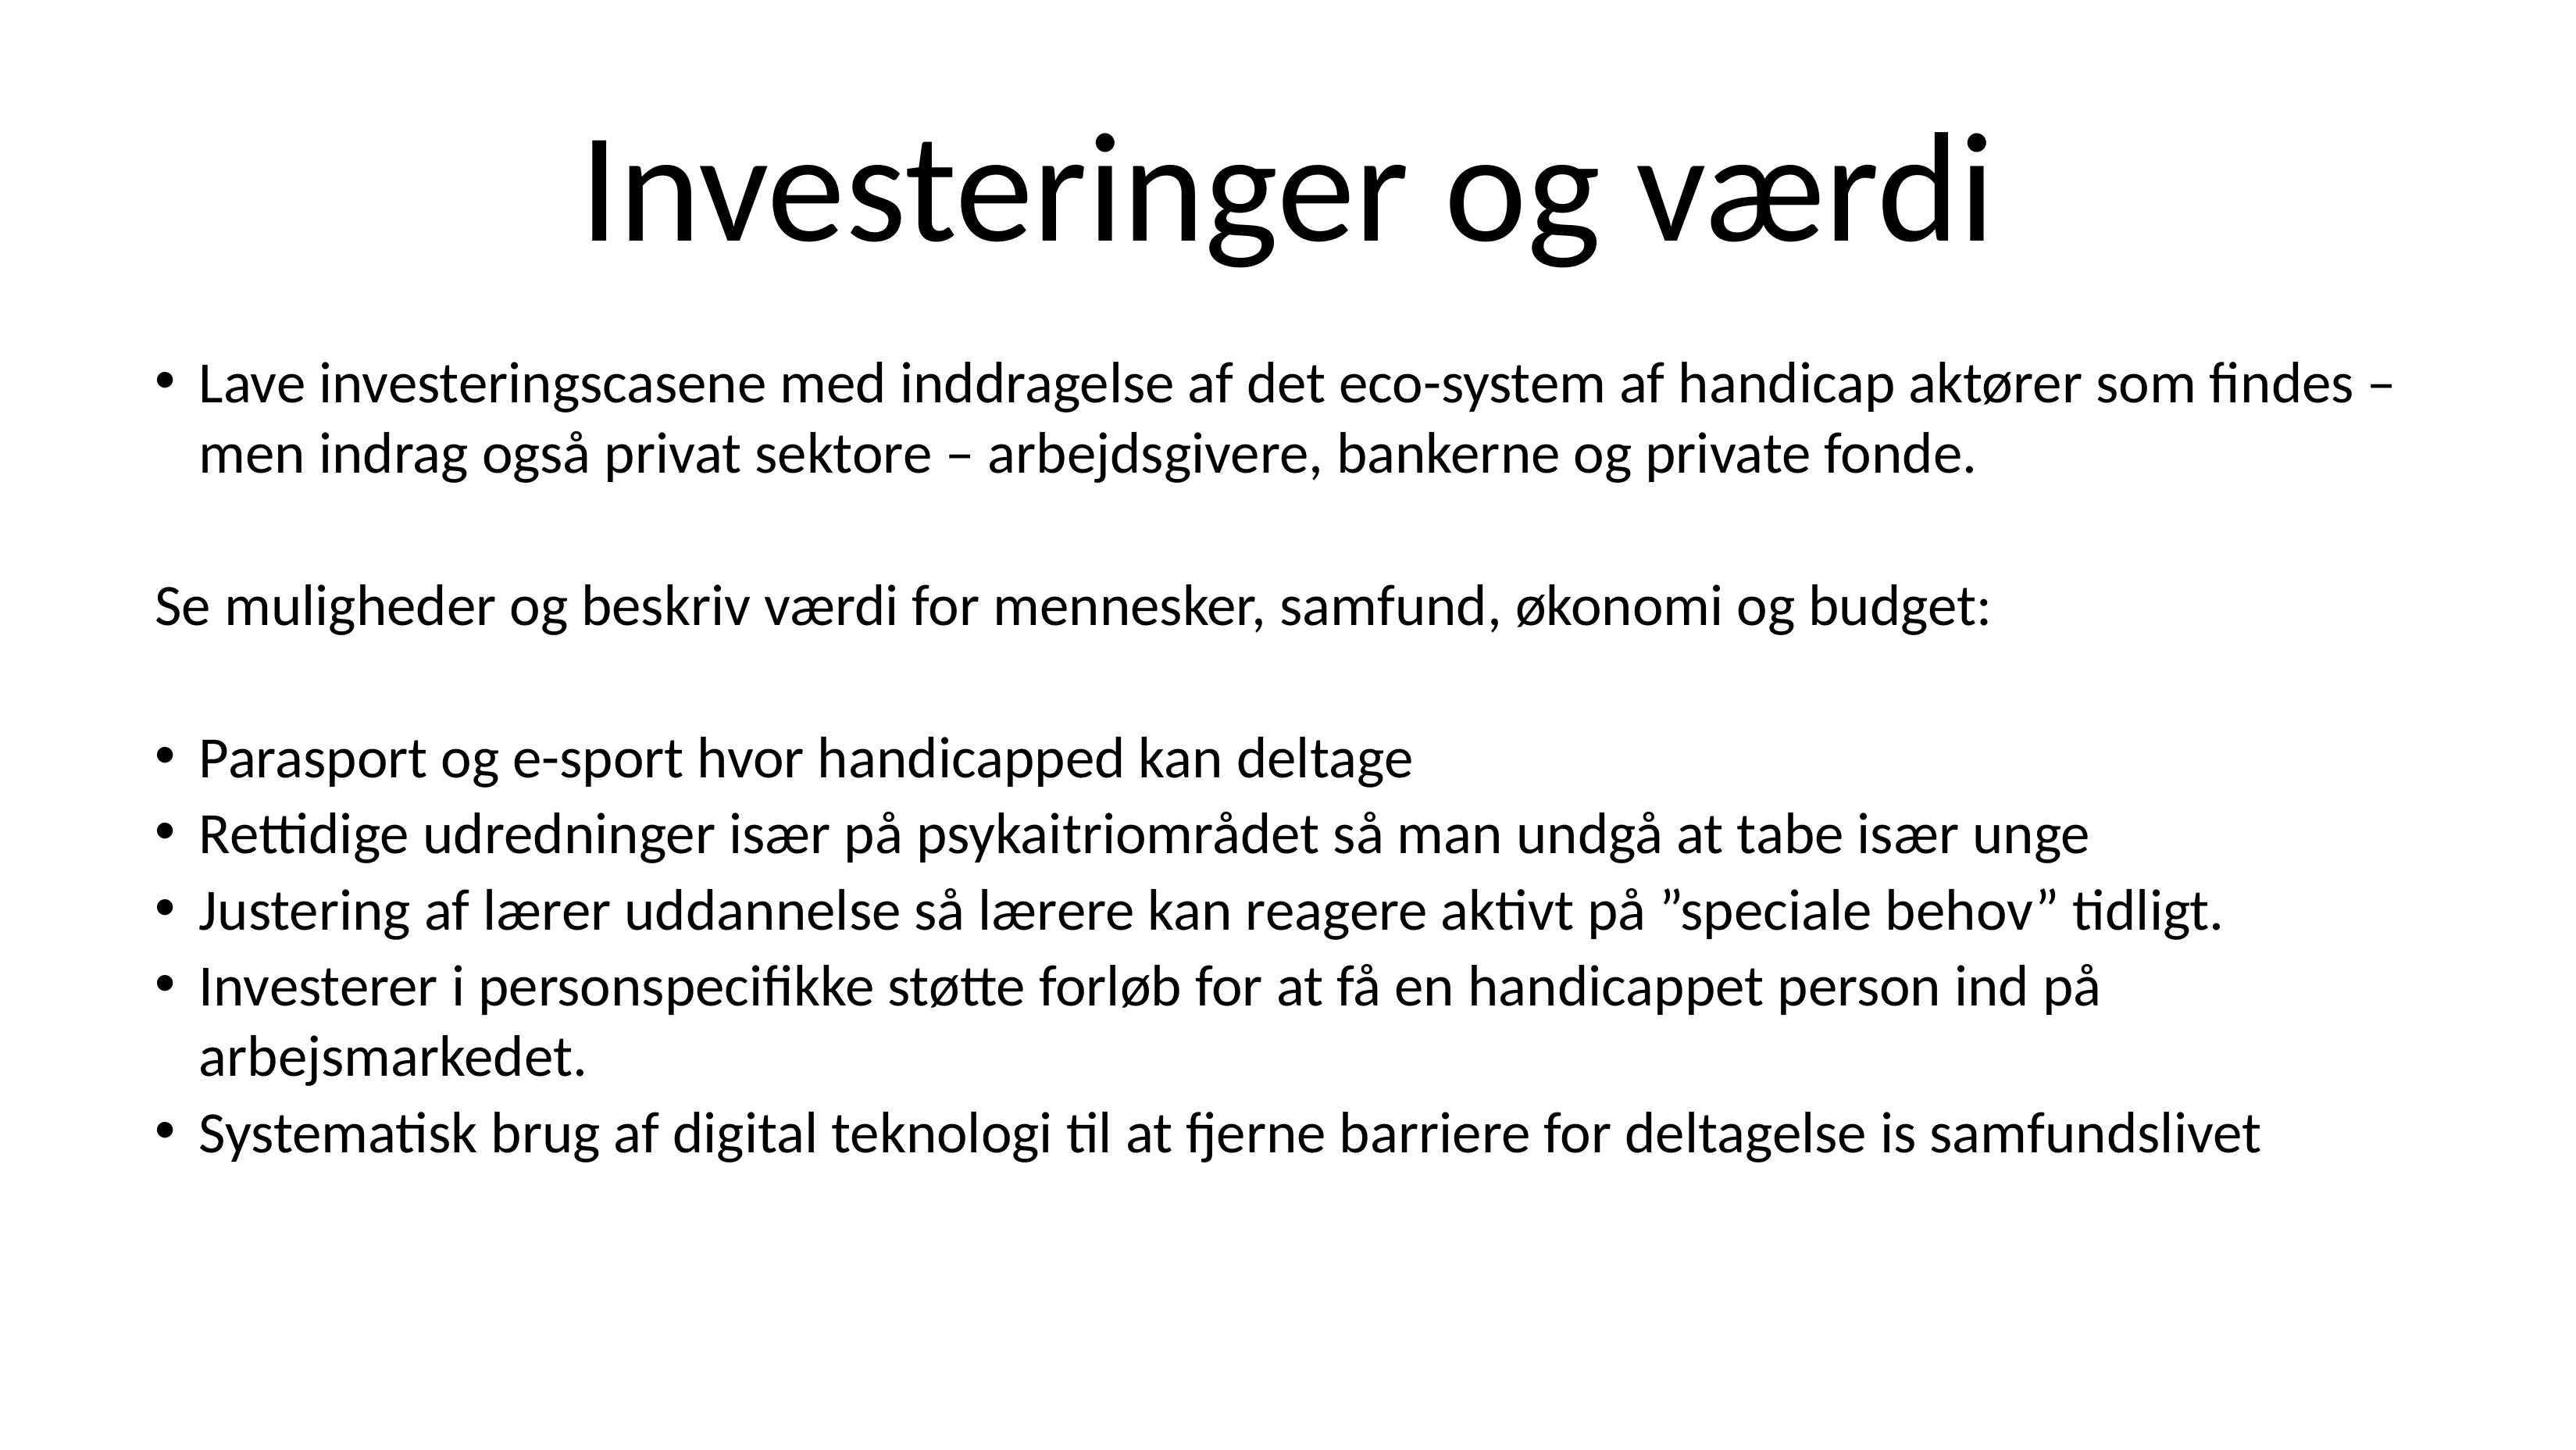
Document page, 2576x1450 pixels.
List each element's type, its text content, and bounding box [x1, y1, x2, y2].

list Lave investeringscasene med inddragelse af det eco-system af handicap aktører som findes – men indrag også privat sektore – arbejdsgivere, bankerne og private fonde. Se muligheder og beskriv værdi for mennesker, samfund, økonomi og budget: Parasport og e-sport hvor handicapped kan deltage Rettidige udredninger især på psykaitriområdet så man undgå at tabe især unge Justering af lærer uddannelse så lærere kan reagere aktivt på ”speciale behov” tidligt. Investerer i personspecifikke støtte forløb for at få en handicappet person ind på arbejsmarkedet. Systematisk brug af digital teknologi til at fjerne barriere for deltagelse is samfundslivet [128, 338, 2447, 1295]
title Investeringer og værdi [128, 58, 2447, 300]
